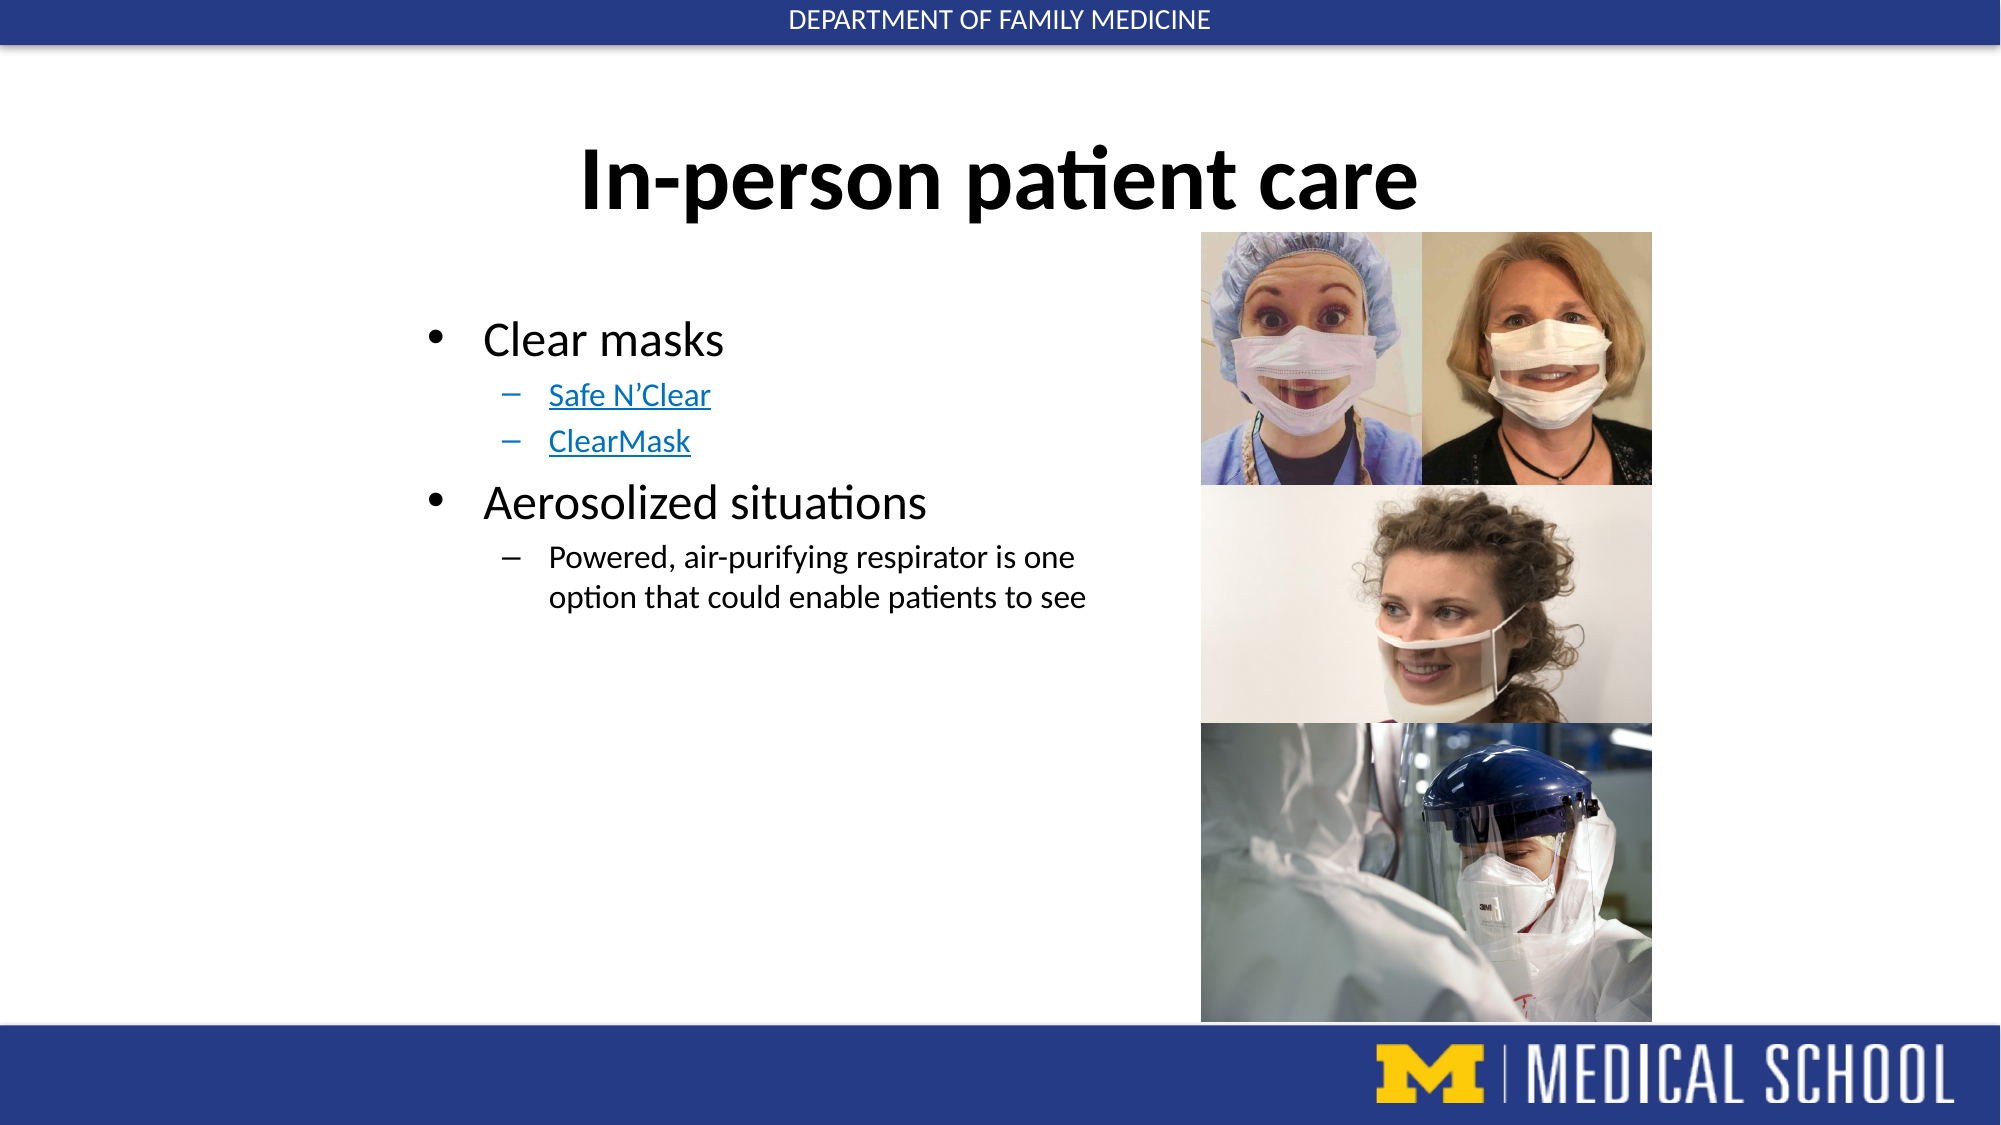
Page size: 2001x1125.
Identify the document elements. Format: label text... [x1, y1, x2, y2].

picture [1201, 232, 1652, 1022]
list Clear masks Safe N’Clear ClearMask Aerosolized situations Powered, air-purifying respirator is one option that could enable patients to see [412, 298, 1141, 1015]
title In-person patient care [99, 79, 1900, 267]
